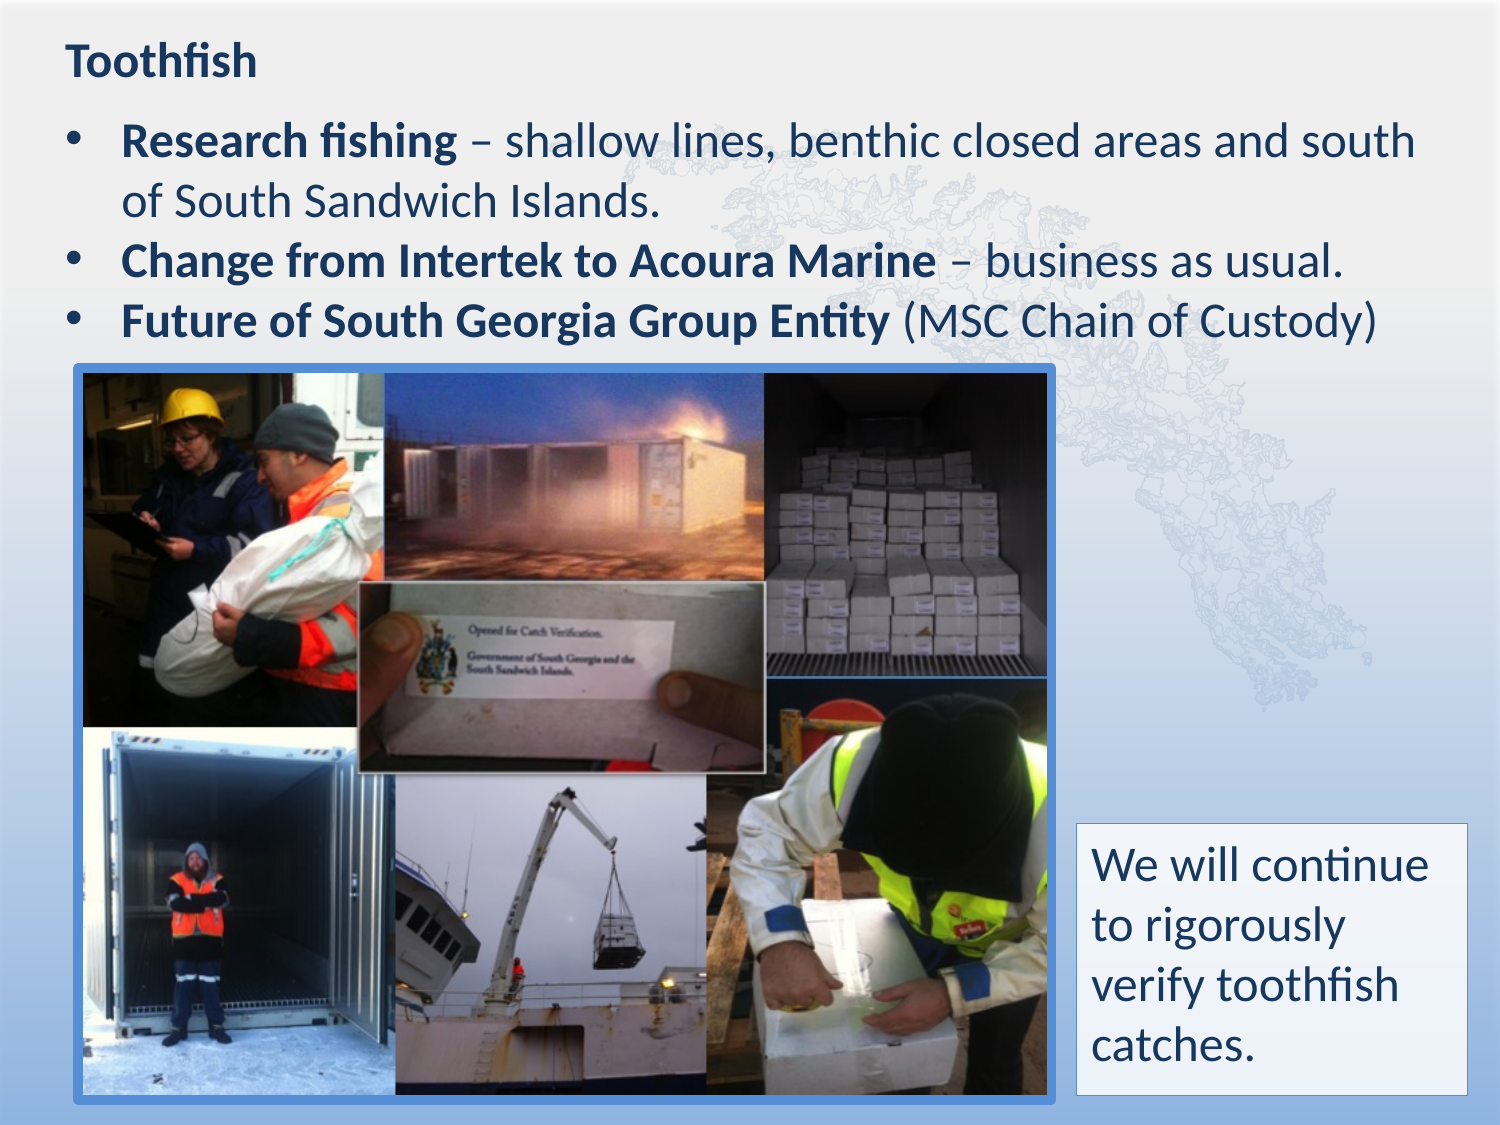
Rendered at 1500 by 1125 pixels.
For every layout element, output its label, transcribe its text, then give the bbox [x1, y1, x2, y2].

text_box Toothfish Research fishing – shallow lines, benthic closed areas and south of South Sandwich Islands. Change from Intertek to Acoura Marine – business as usual. Future of South Georgia Group Entity (MSC Chain of Custody) [50, 0, 1438, 373]
text_box We will continue to rigorously verify toothfish catches. [1076, 823, 1468, 1096]
picture [82, 372, 1047, 1096]
